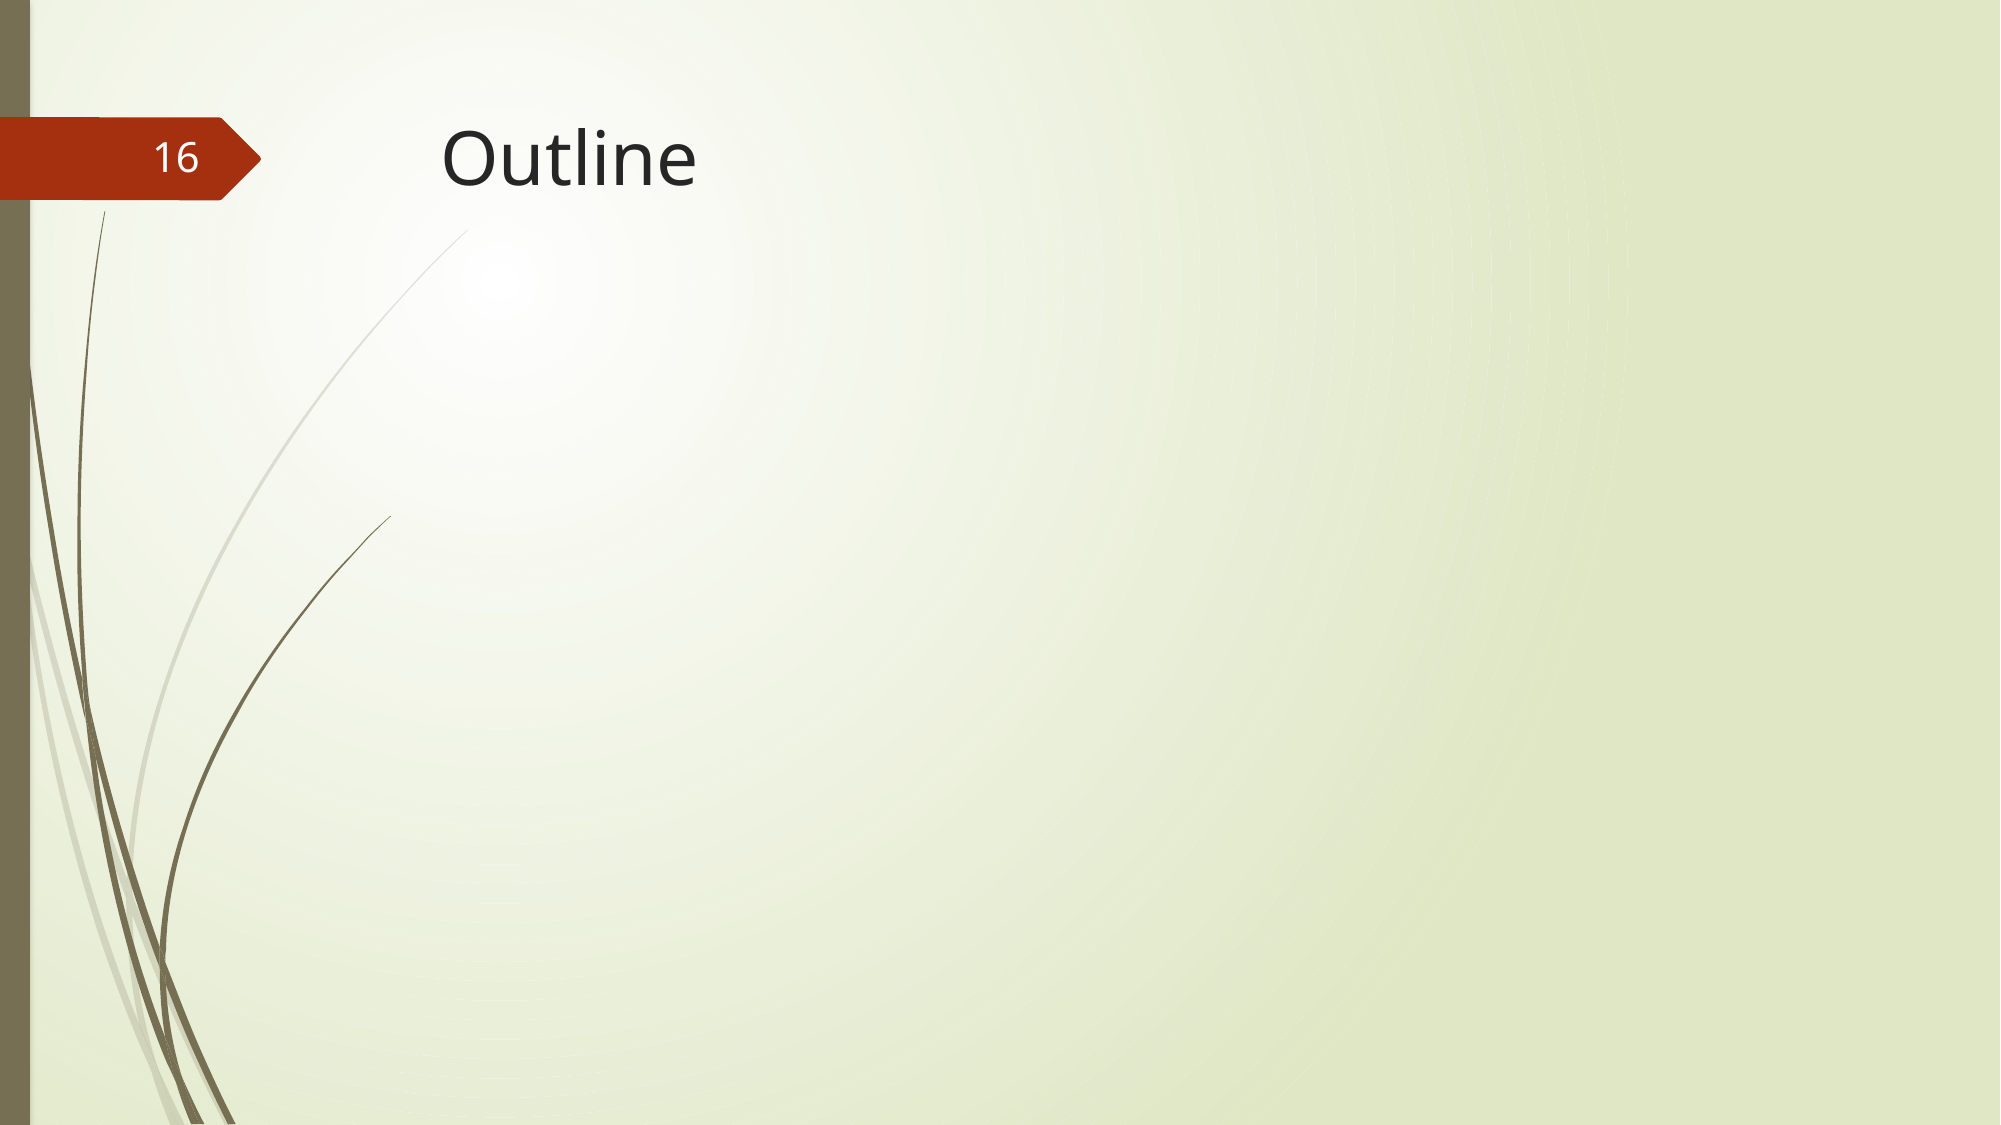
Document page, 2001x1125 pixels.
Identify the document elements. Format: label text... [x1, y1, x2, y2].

title Outline [425, 102, 1888, 313]
slide_number 16 [87, 129, 216, 190]
